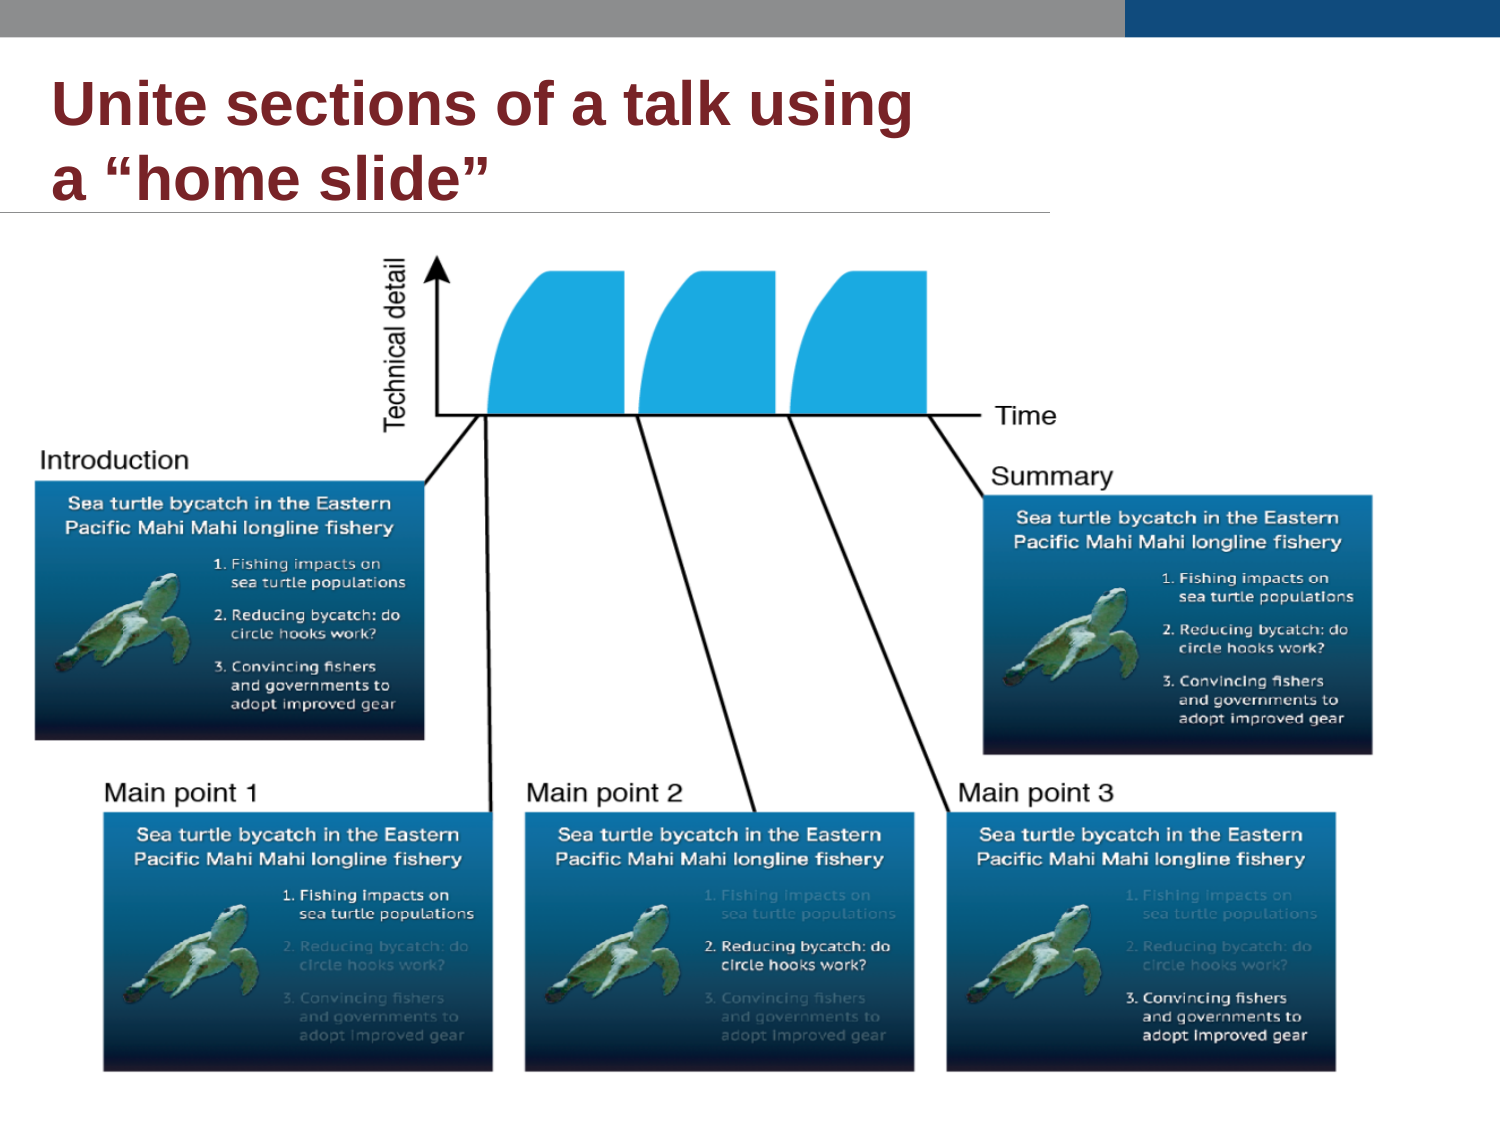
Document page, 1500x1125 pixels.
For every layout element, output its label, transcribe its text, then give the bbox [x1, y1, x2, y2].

picture [11, 237, 1400, 1088]
title Unite sections of a talk using a “home slide” [51, 62, 1427, 138]
